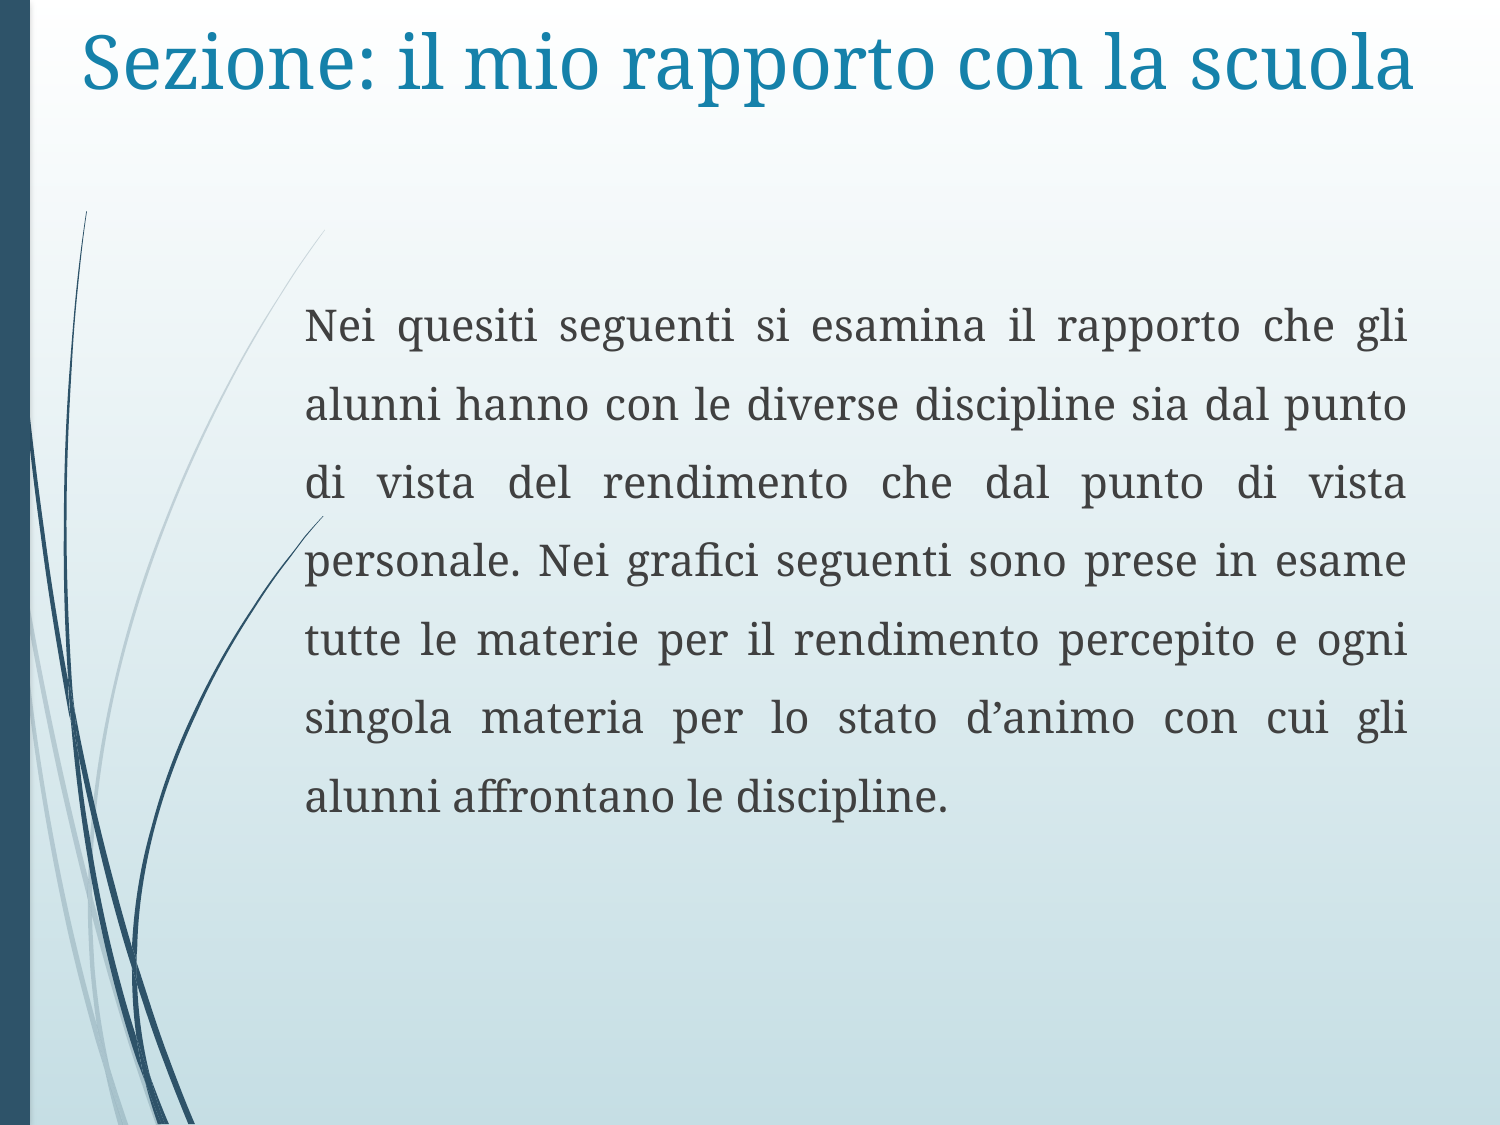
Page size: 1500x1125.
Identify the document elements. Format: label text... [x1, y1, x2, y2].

title Sezione: il mio rapporto con la scuola [0, 7, 1500, 195]
list Nei quesiti seguenti si esamina il rapporto che gli alunni hanno con le diverse discipline sia dal punto di vista del rendimento che dal punto di vista personale. Nei grafici seguenti sono prese in esame tutte le materie per il rendimento percepito e ogni singola materia per lo stato d’animo con cui gli alunni affrontano le discipline. [289, 264, 1424, 835]
